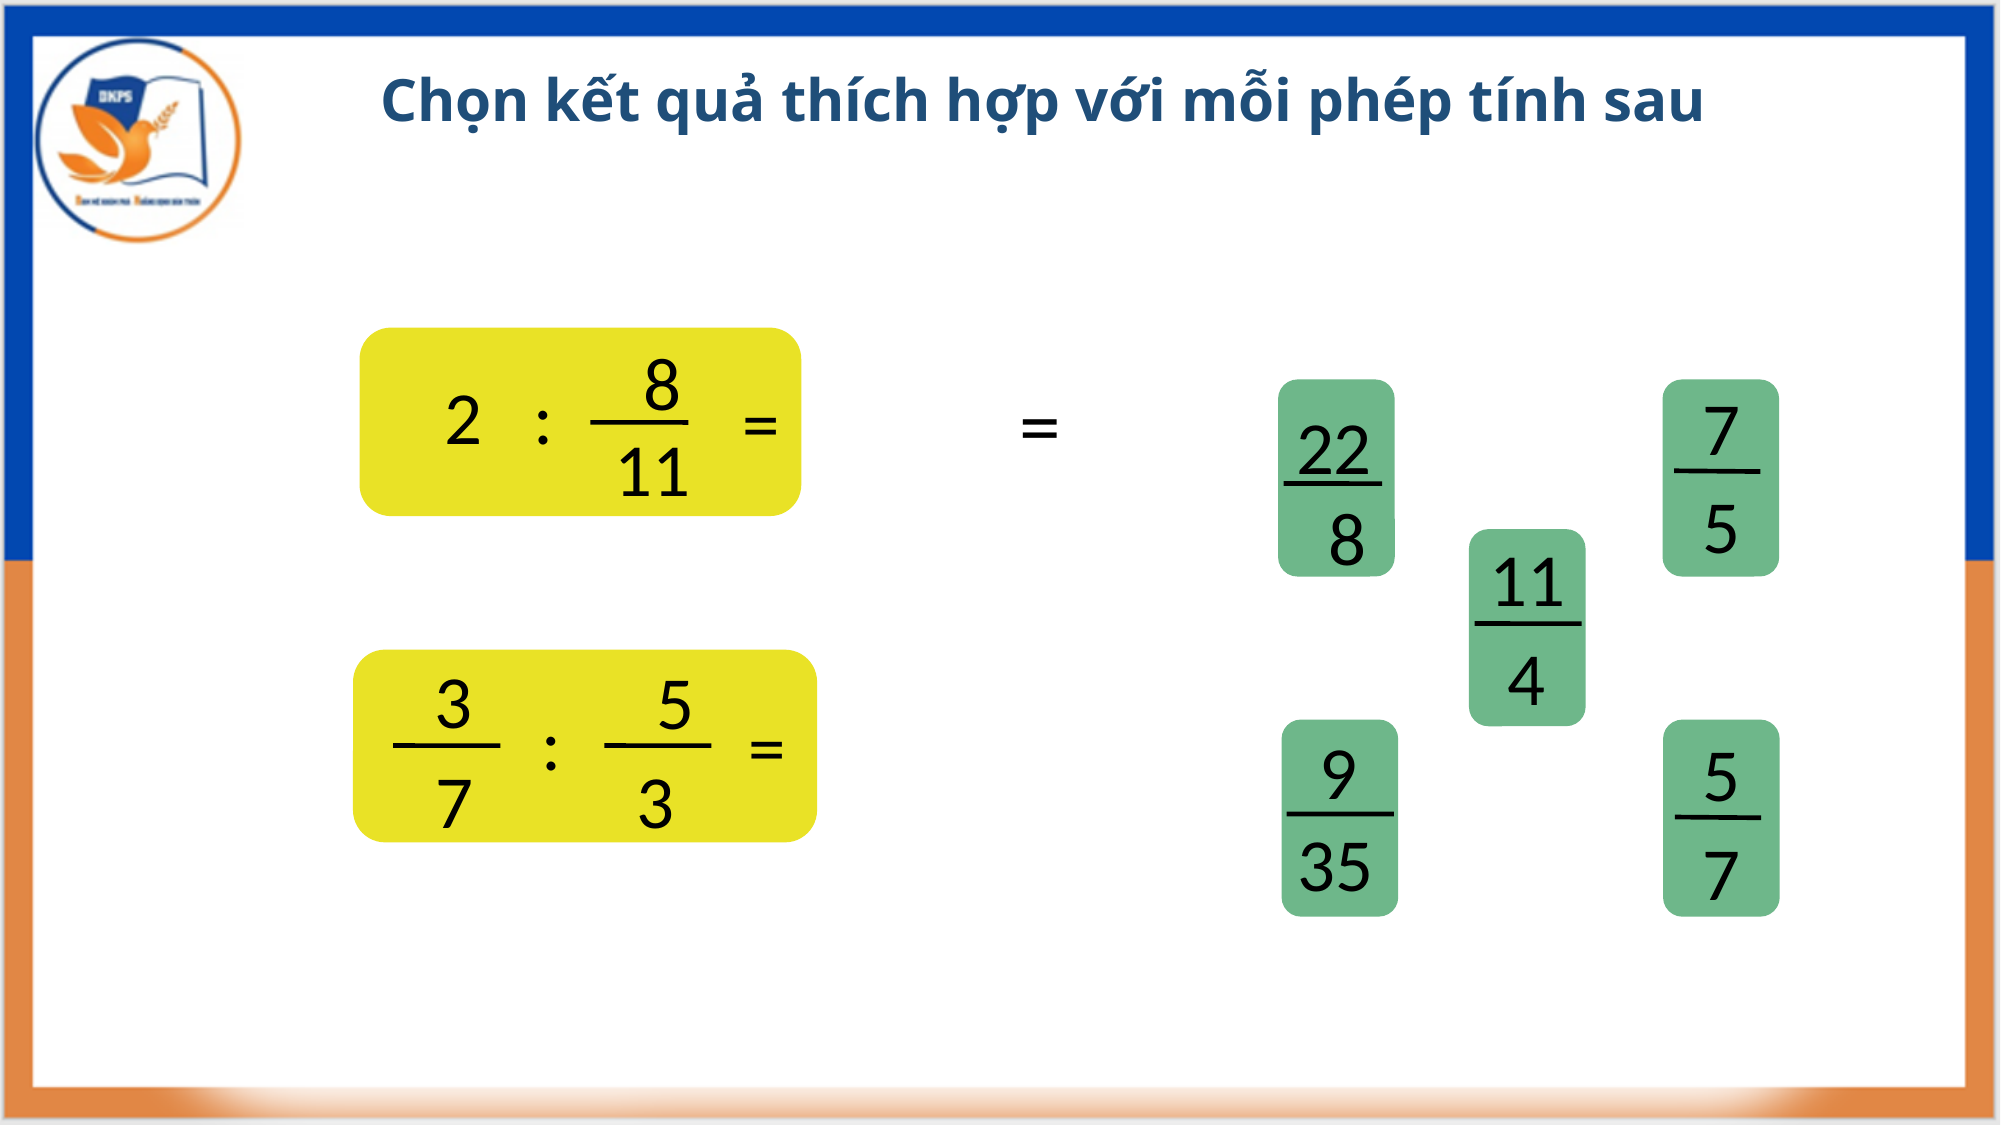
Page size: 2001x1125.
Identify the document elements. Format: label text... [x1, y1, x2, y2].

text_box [1281, 717, 1399, 917]
text_box [174, 255, 1827, 1073]
text_box = [1004, 364, 1086, 480]
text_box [359, 327, 802, 521]
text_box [1663, 719, 1780, 924]
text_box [1662, 373, 1780, 578]
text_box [352, 646, 818, 853]
picture [0, 0, 2001, 1125]
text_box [1468, 524, 1586, 729]
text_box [1278, 379, 1396, 589]
text_box Chọn kết quả thích hợp với mỗi phép tính sau [365, 55, 1722, 141]
